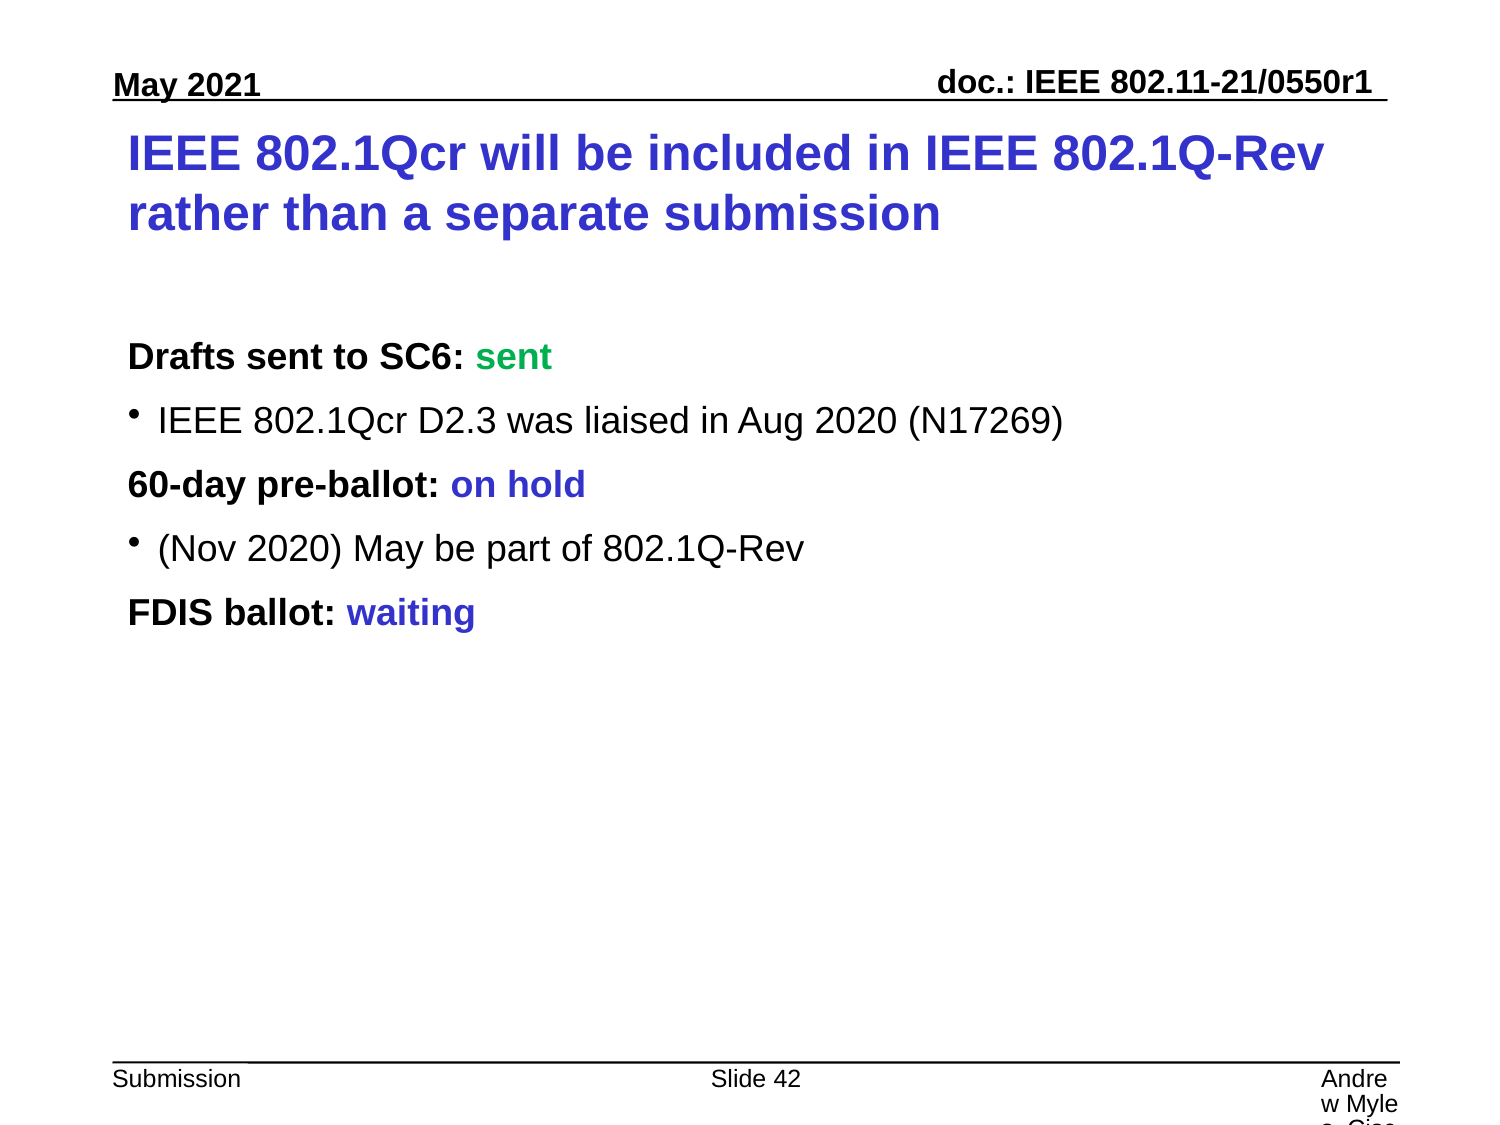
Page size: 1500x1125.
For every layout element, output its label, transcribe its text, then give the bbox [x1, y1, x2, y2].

footer Andrew Myles, Cisco [1320, 1061, 1402, 1093]
list Drafts sent to SC6: sent IEEE 802.1Qcr D2.3 was liaised in Aug 2020 (N17269) 60-day pre-ballot: on hold (Nov 2020) May be part of 802.1Q-Rev FDIS ballot: waiting [112, 324, 1388, 1000]
title IEEE 802.1Qcr will be included in IEEE 802.1Q-Rev rather than a separate submission [112, 112, 1388, 288]
slide_number Slide 42 [709, 1061, 803, 1093]
